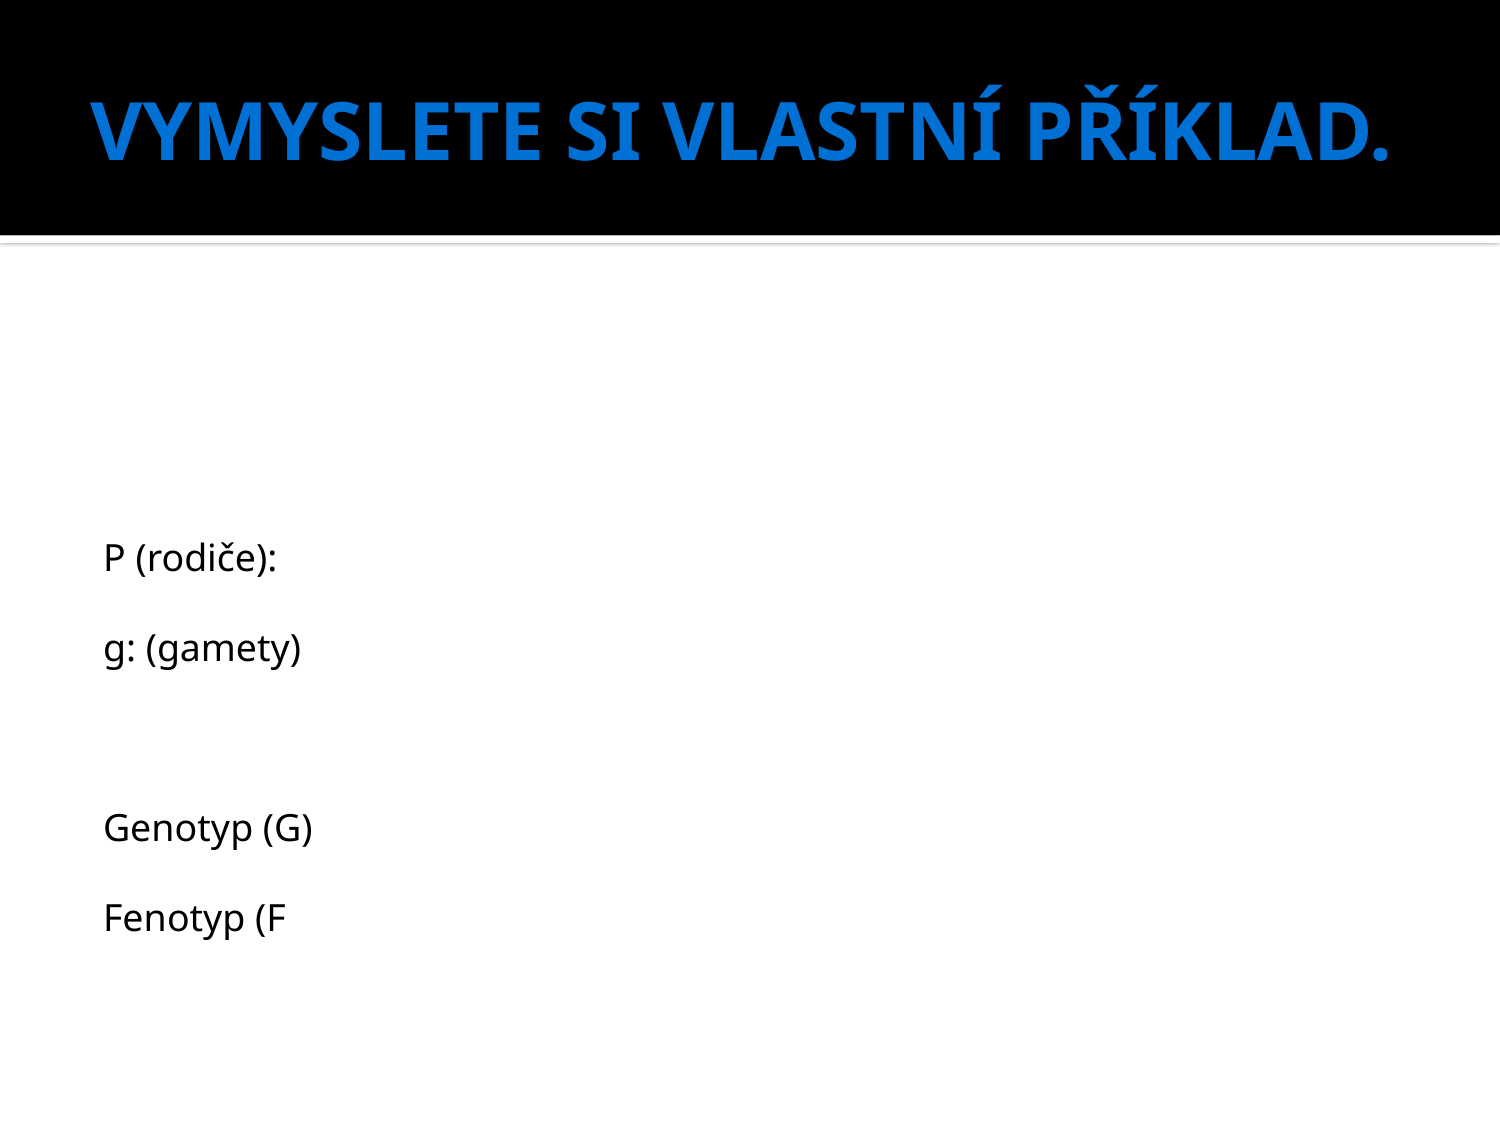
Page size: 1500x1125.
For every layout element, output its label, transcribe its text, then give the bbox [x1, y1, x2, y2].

text_box P (rodiče): g: (gamety) Genotyp (G) Fenotyp (F [88, 527, 1412, 947]
title VYMYSLETE SI VLASTNÍ PŘÍKLAD. [75, 25, 1425, 231]
